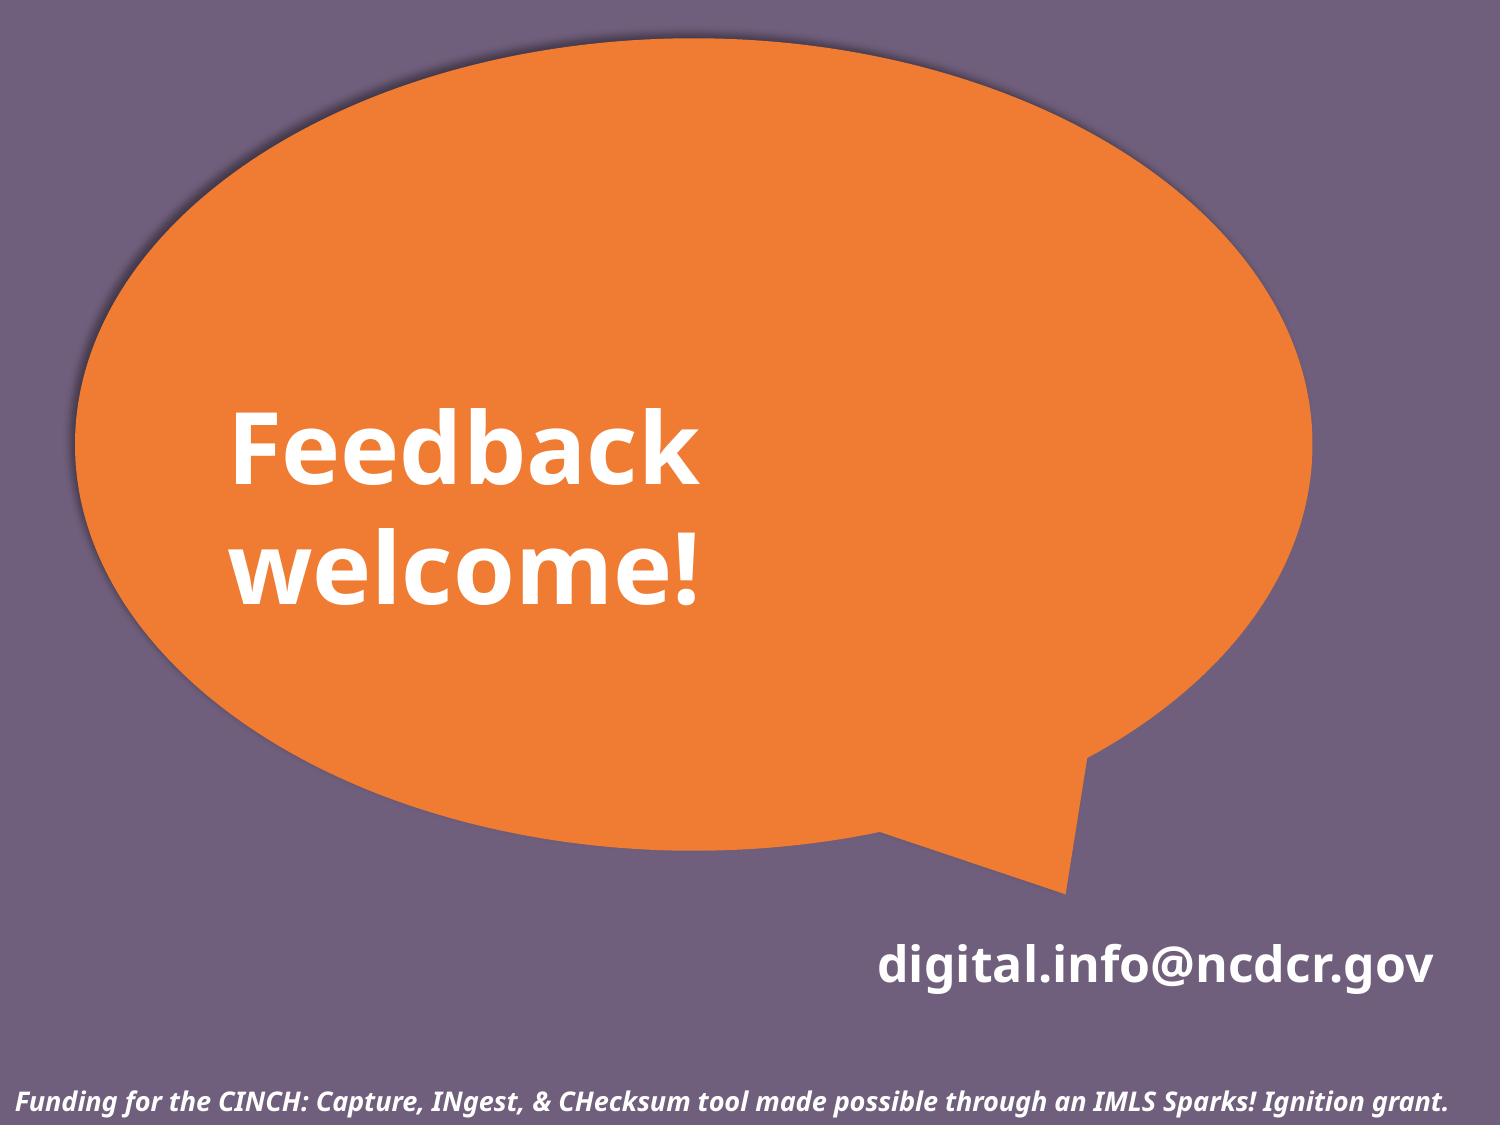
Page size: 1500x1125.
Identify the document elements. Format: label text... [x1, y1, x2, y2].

text_box [72, 36, 1315, 897]
text_box Funding for the CINCH: Capture, INgest, & CHecksum tool made possible through an IMLS Sparks! Ignition grant. [0, 1076, 1500, 1125]
text_box digital.info@ncdcr.gov [862, 924, 1500, 1000]
text_box Feedback welcome! [212, 377, 1200, 632]
